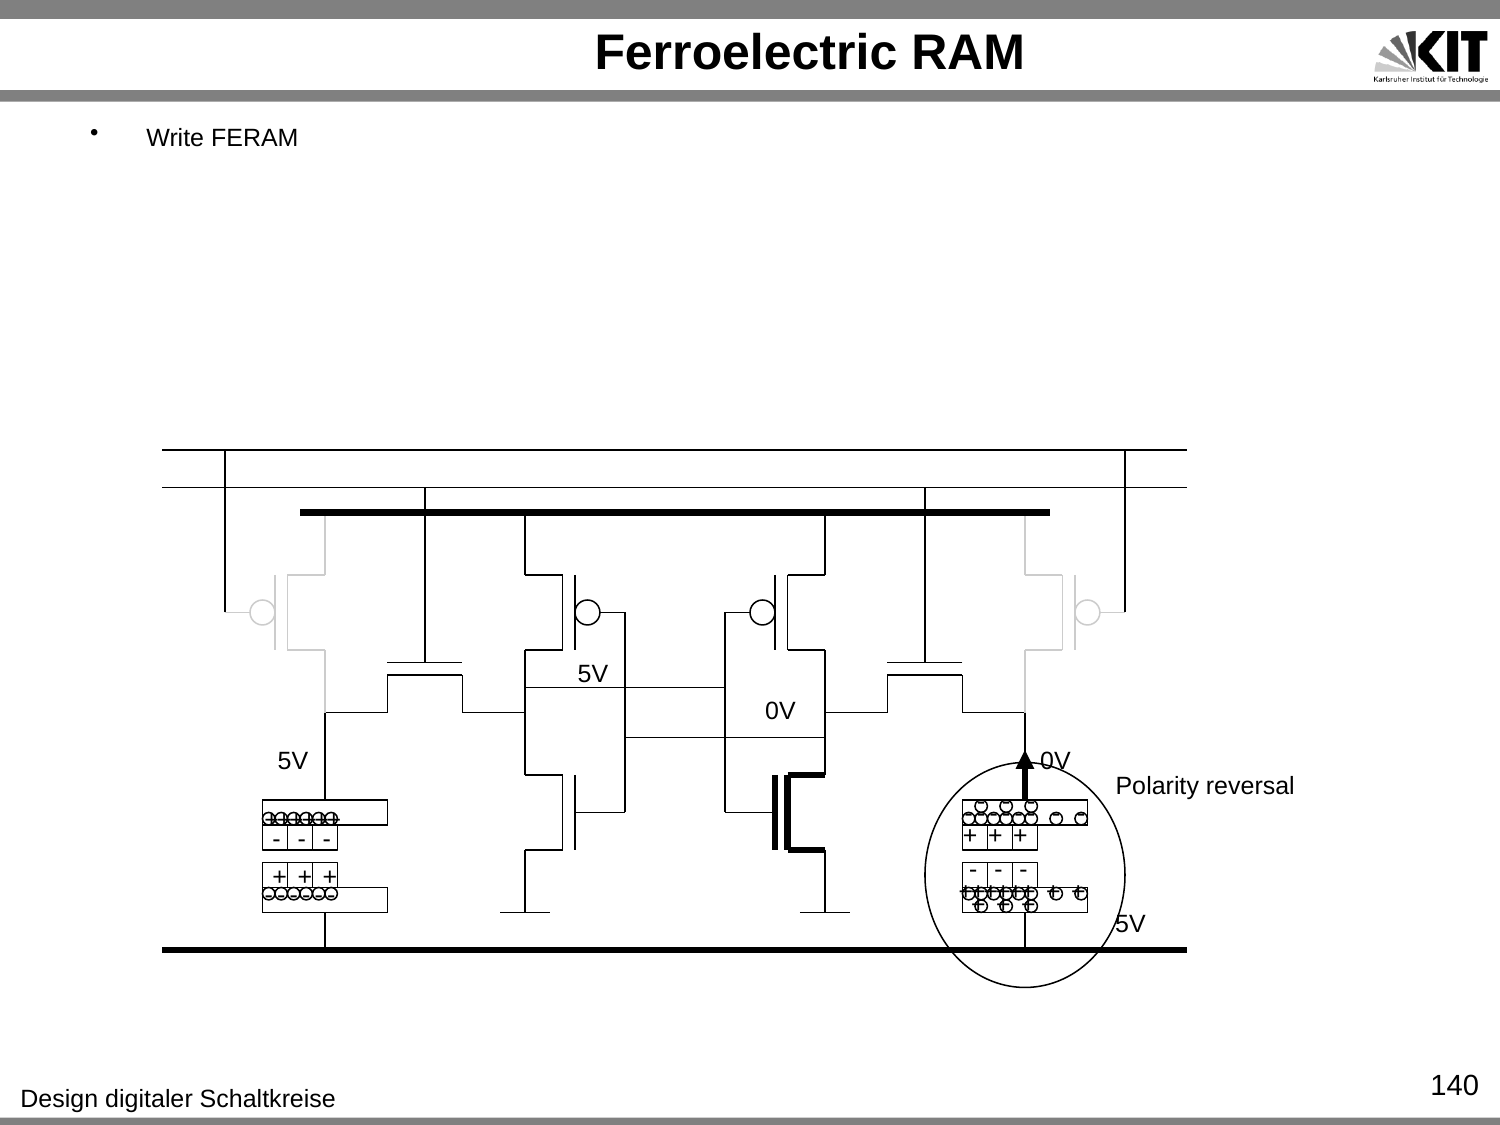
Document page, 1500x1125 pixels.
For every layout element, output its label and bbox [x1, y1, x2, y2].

list [75, 113, 1425, 213]
title [194, 21, 1425, 79]
text_box [162, 449, 1310, 988]
slide_number [1364, 1058, 1495, 1094]
picture [1374, 31, 1488, 83]
